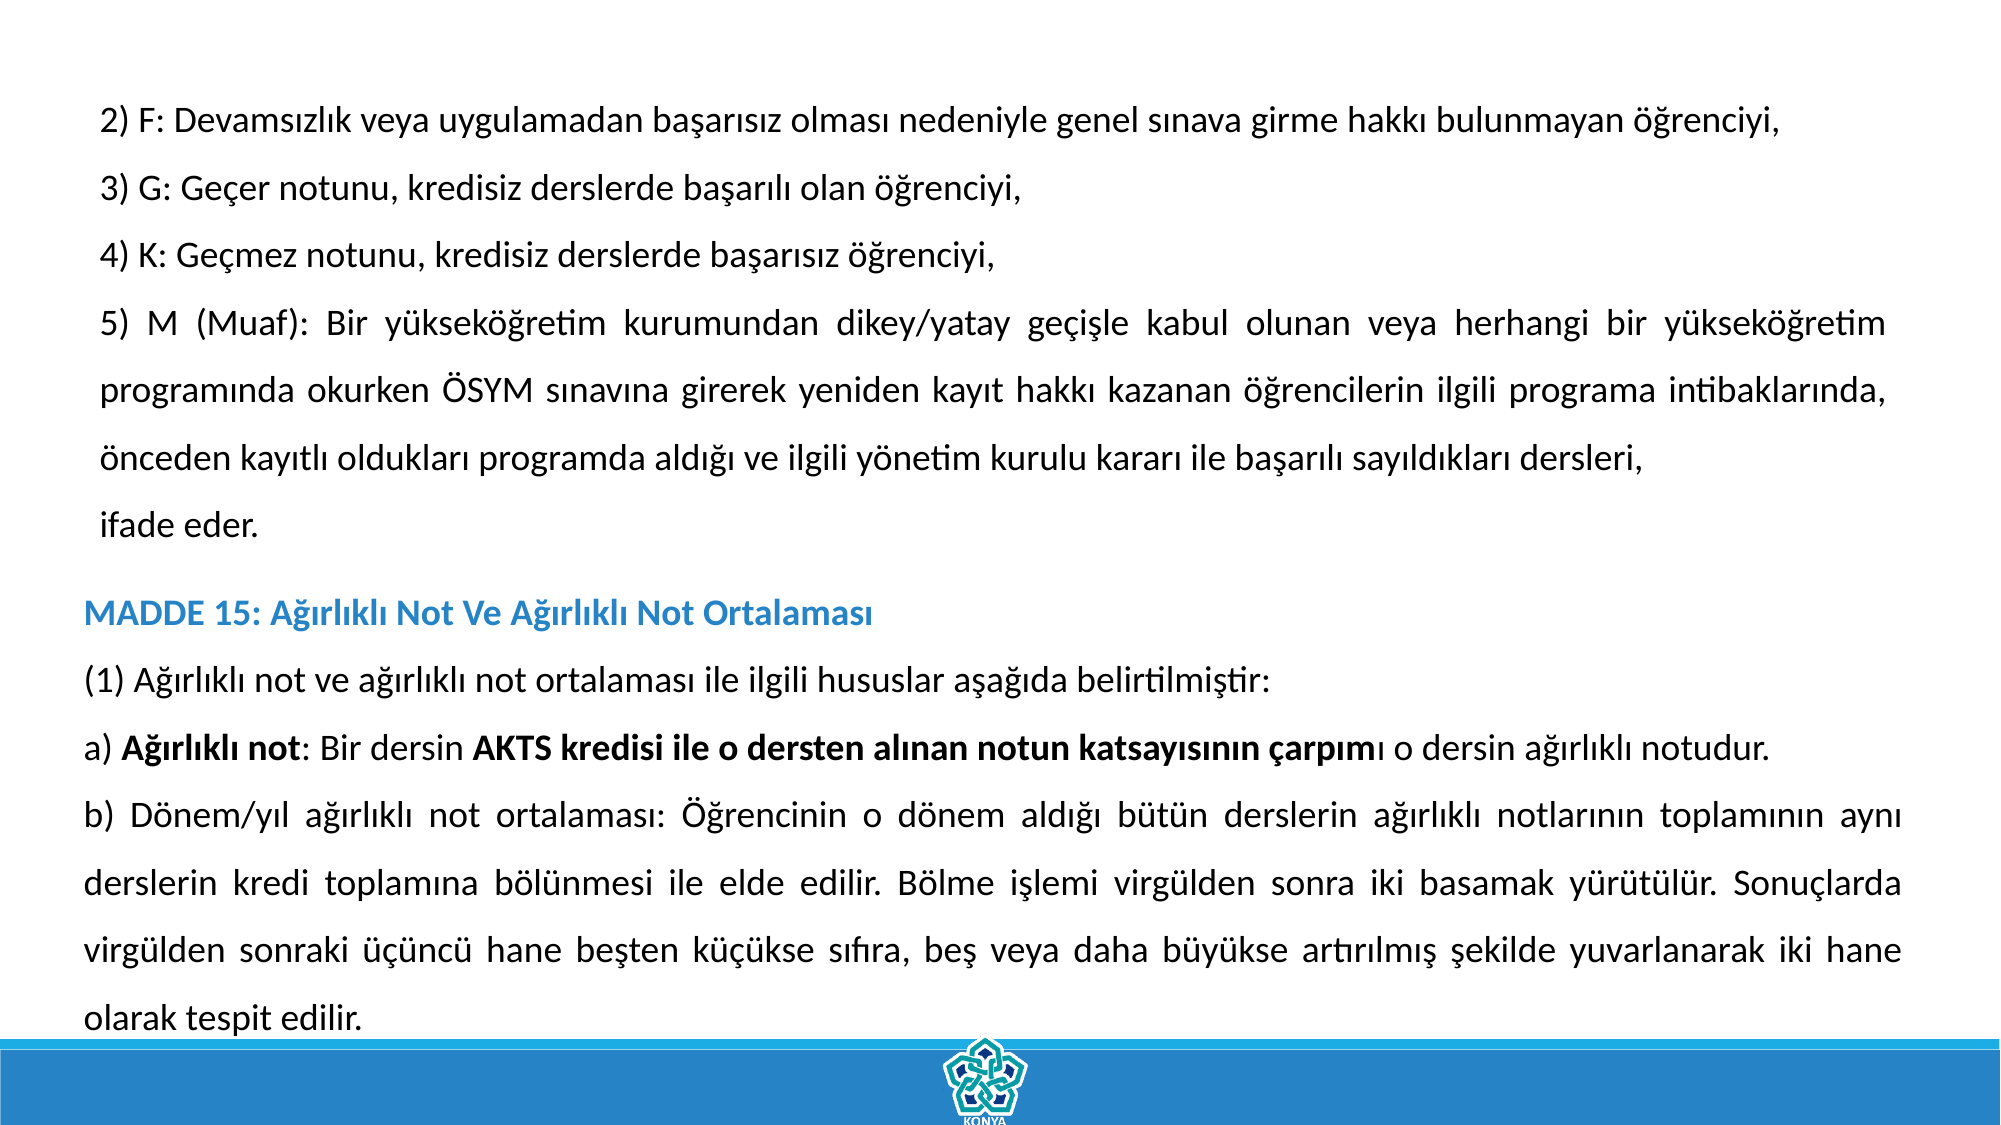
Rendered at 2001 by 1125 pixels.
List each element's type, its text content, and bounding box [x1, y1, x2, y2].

text_box MADDE 15: Ağırlıklı Not Ve Ağırlıklı Not Ortalaması (1) Ağırlıklı not ve ağırlıklı not ortalaması ile ilgili hususlar aşağıda belirtilmiştir: a) Ağırlıklı not: Bir dersin AKTS kredisi ile o dersten alınan notun katsayısının çarpımı o dersin ağırlıklı notudur. b) Dönem/yıl ağırlıklı not ortalaması: Öğrencinin o dönem aldığı bütün derslerin ağırlıklı notlarının toplamının aynı derslerin kredi toplamına bölünmesi ile elde edilir. Bölme işlemi virgülden sonra iki basamak yürütülür. Sonuçlarda virgülden sonraki üçüncü hane beşten küçükse sıfıra, beş veya daha büyükse artırılmış şekilde yuvarlanarak iki hane olarak tespit edilir. [68, 557, 1919, 1046]
picture [927, 1023, 1043, 1125]
text_box 2) F: Devamsızlık veya uygulamadan başarısız olması nedeniyle genel sınava girme hakkı bulunmayan öğrenciyi, 3) G: Geçer notunu, kredisiz derslerde başarılı olan öğrenciyi, 4) K: Geçmez notunu, kredisiz derslerde başarısız öğrenciyi, 5) M (Muaf): Bir yükseköğretim kurumundan dikey/yatay geçişle kabul olunan veya herhangi bir yükseköğretim programında okurken ÖSYM sınavına girerek yeniden kayıt hakkı kazanan öğrencilerin ilgili programa intibaklarında, önceden kayıtlı oldukları programda aldığı ve ilgili yönetim kurulu kararı ile başarılı sayıldıkları dersleri, ifade eder. [84, 65, 1903, 553]
